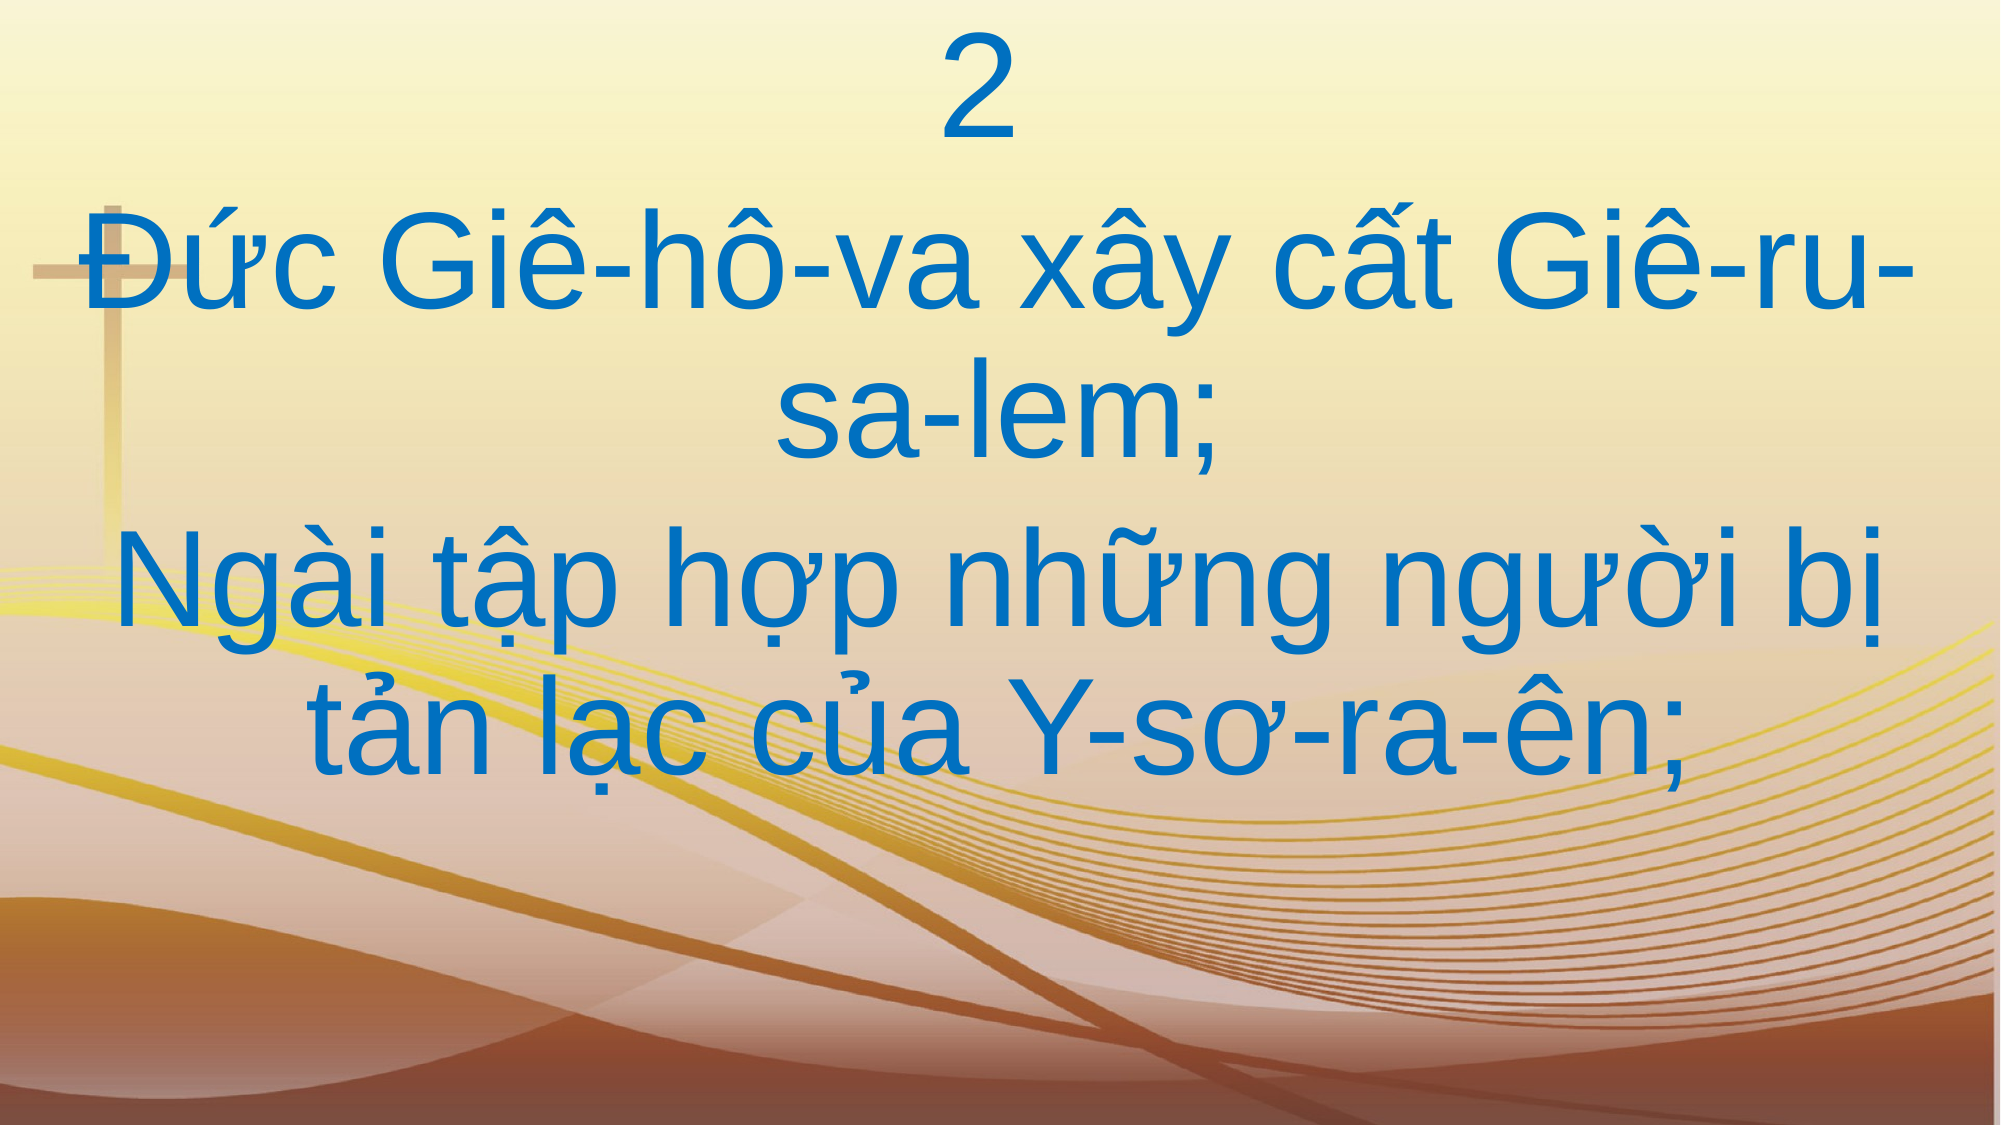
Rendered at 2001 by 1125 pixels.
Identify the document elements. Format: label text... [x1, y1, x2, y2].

list 2 Đức Giê-hô-va xây cất Giê-ru-sa-lem; Ngài tập hợp những người bị tản lạc của Y-sơ-ra-ên; [0, 0, 2000, 1125]
